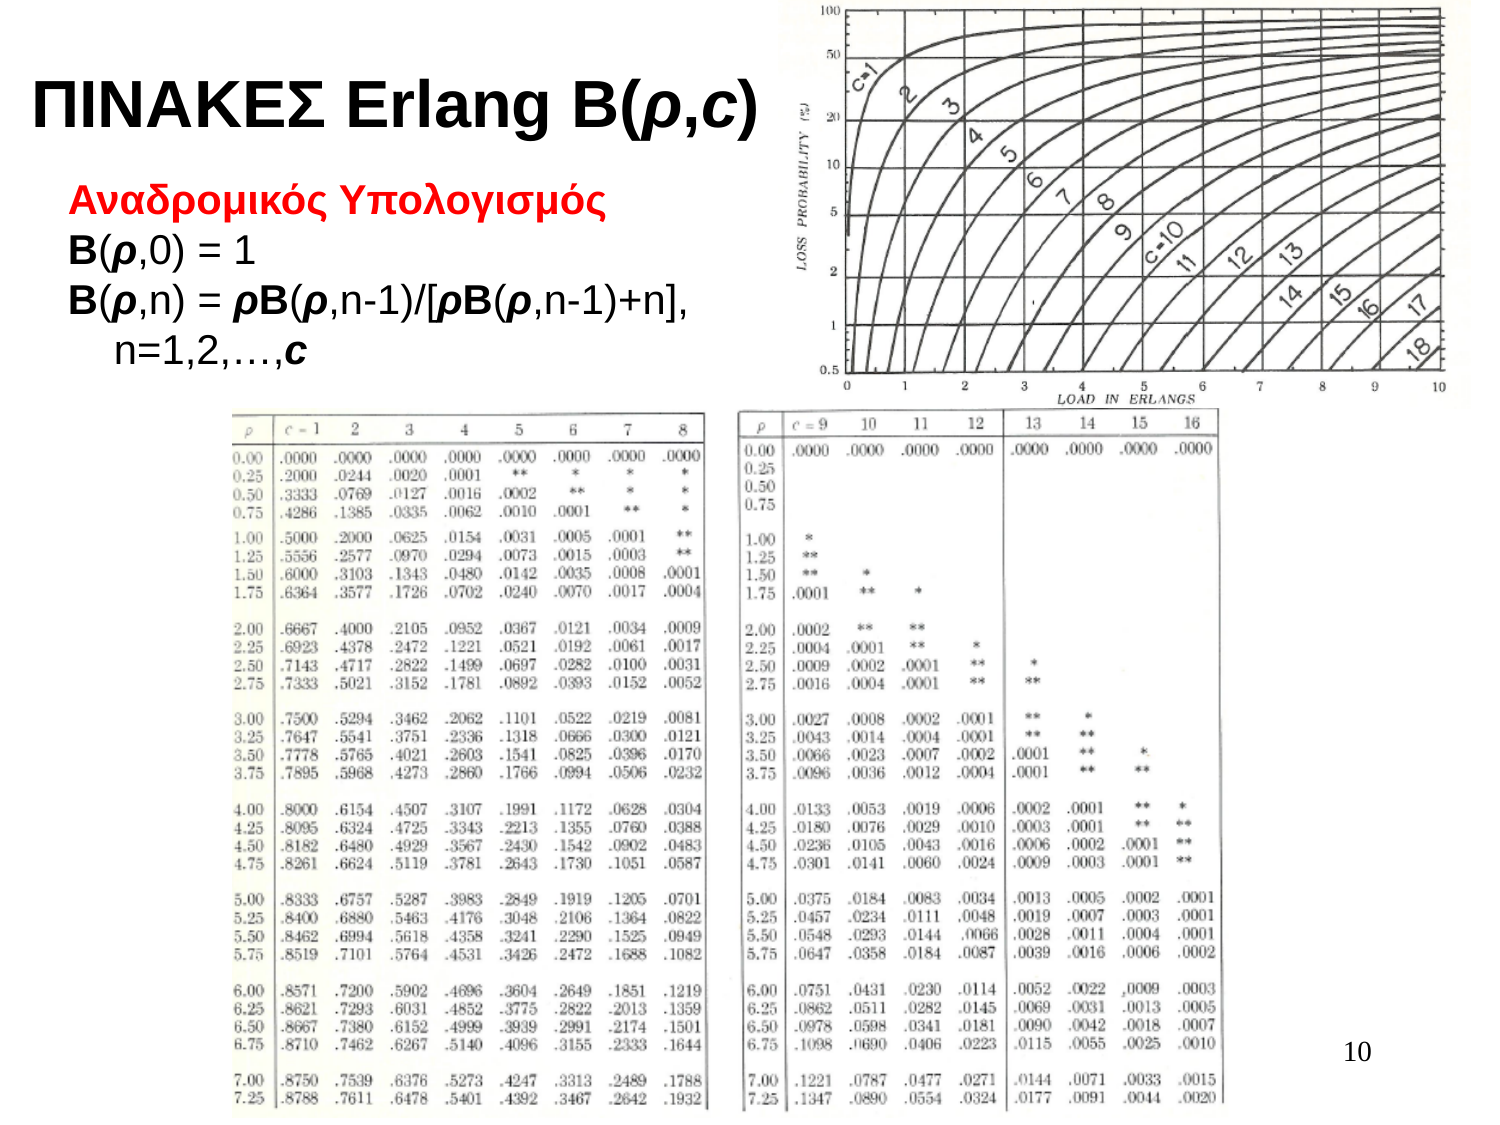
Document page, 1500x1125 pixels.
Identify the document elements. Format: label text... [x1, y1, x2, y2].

picture [231, 0, 1471, 1118]
slide_number 10 [1234, 1024, 1388, 1101]
title ΠΙΝΑΚΕΣ Erlang B(ρ,c) [5, 7, 773, 195]
text_box Αναδρομικός Υπολογισμός Β(ρ,0) = 1 Β(ρ,n) = ρΒ(ρ,n-1)/[ρΒ(ρ,n-1)+n], n=1,2,…,c [53, 195, 773, 430]
